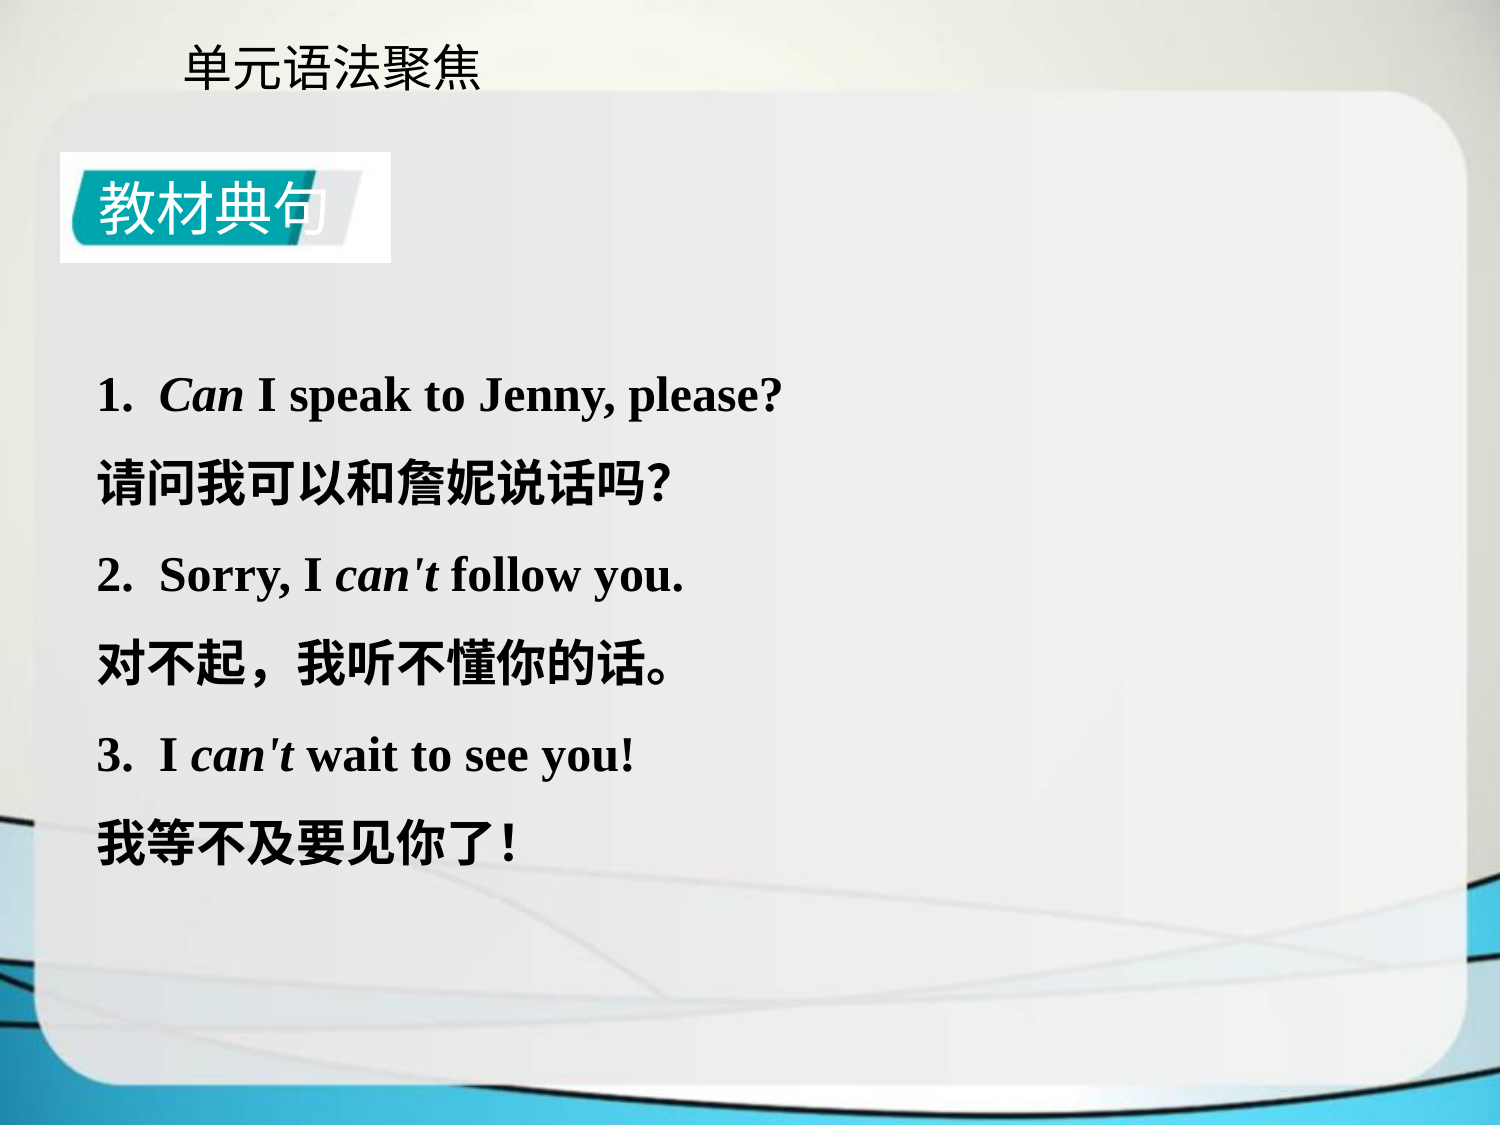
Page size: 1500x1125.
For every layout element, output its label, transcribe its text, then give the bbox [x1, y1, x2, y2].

picture [0, 0, 1500, 1125]
text_box 单元语法聚焦 [144, 28, 521, 104]
text_box 1. Can I speak to Jenny, please? 请问我可以和詹妮说话吗？ 2. Sorry, I can't follow you. 对不起，我听不懂你的话。 3. I can't wait to see you! 我等不及要见你了！ [81, 324, 1465, 879]
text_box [60, 151, 392, 264]
